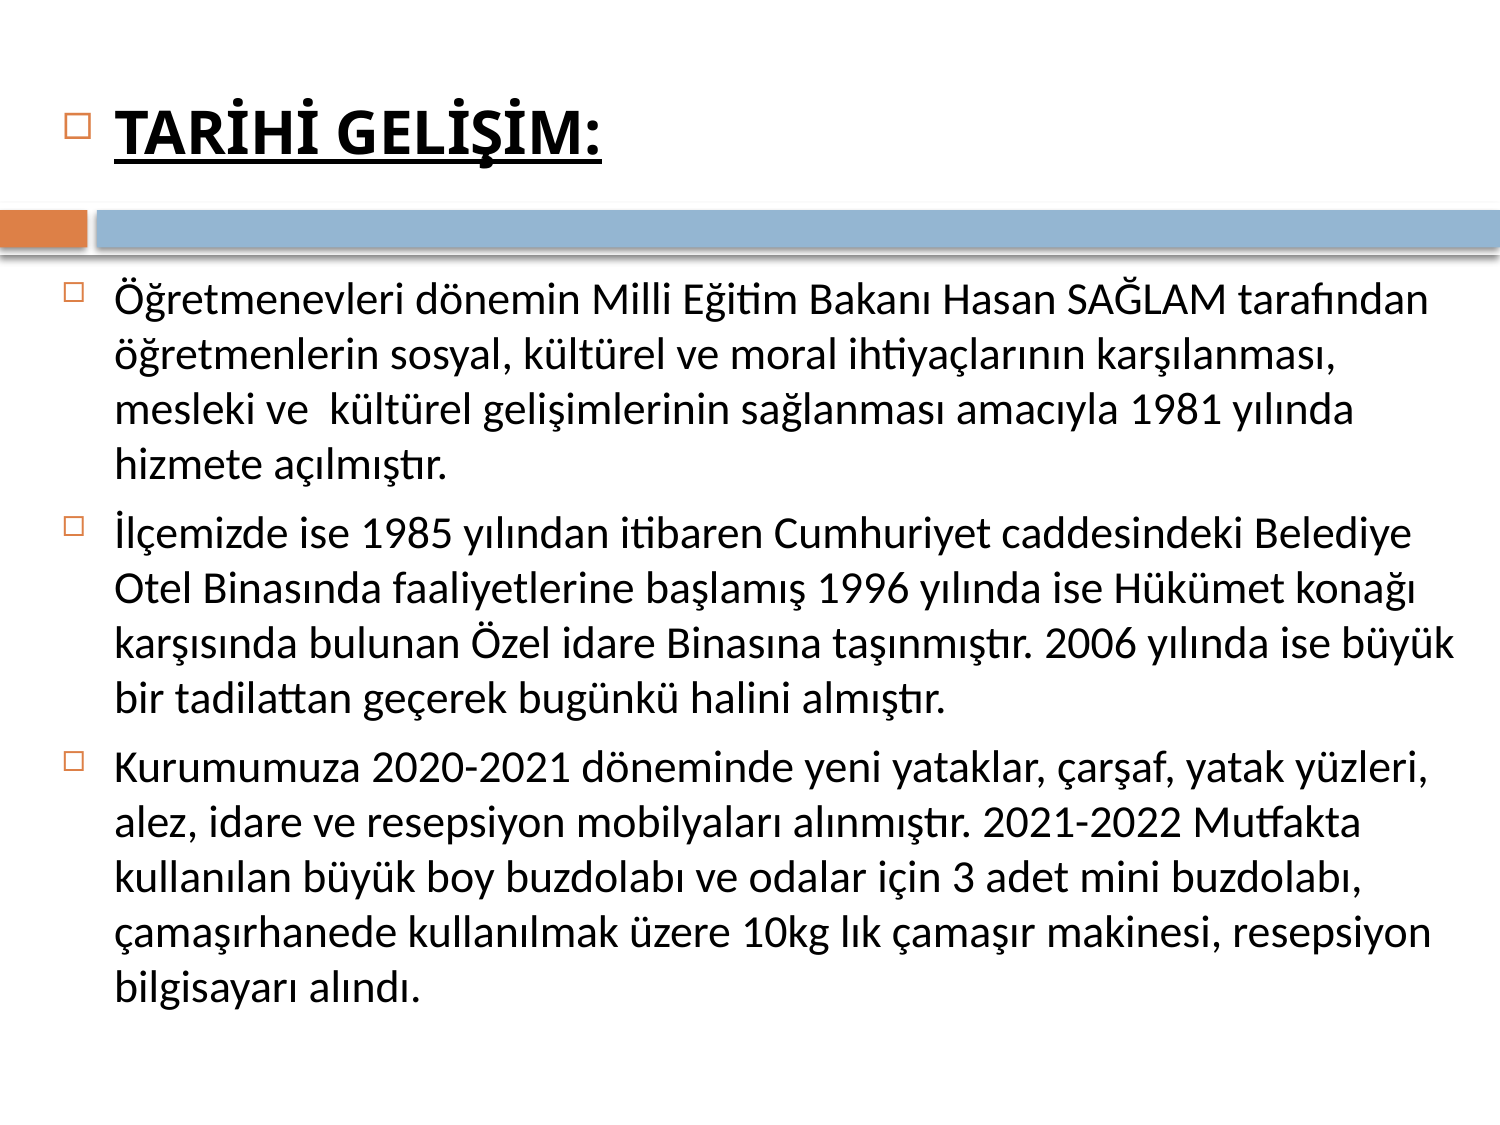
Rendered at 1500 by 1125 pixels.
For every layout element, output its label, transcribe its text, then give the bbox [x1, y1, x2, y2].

list TARİHİ GELİŞİM: Öğretmenevleri dönemin Milli Eğitim Bakanı Hasan SAĞLAM tarafından öğretmenlerin sosyal, kültürel ve moral ihtiyaçlarının karşılanması, mesleki ve kültürel gelişimlerinin sağlanması amacıyla 1981 yılında hizmete açılmıştır. İlçemizde ise 1985 yılından itibaren Cumhuriyet caddesindeki Belediye Otel Binasında faaliyetlerine başlamış 1996 yılında ise Hükümet konağı karşısında bulunan Özel idare Binasına taşınmıştır. 2006 yılında ise büyük bir tadilattan geçerek bugünkü halini almıştır. Kurumumuza 2020-2021 döneminde yeni yataklar, çarşaf, yatak yüzleri, alez, idare ve resepsiyon mobilyaları alınmıştır. 2021-2022 Mutfakta kullanılan büyük boy buzdolabı ve odalar için 3 adet mini buzdolabı, çamaşırhanede kullanılmak üzere 10kg lık çamaşır makinesi, resepsiyon bilgisayarı alındı. [46, 86, 1477, 1067]
